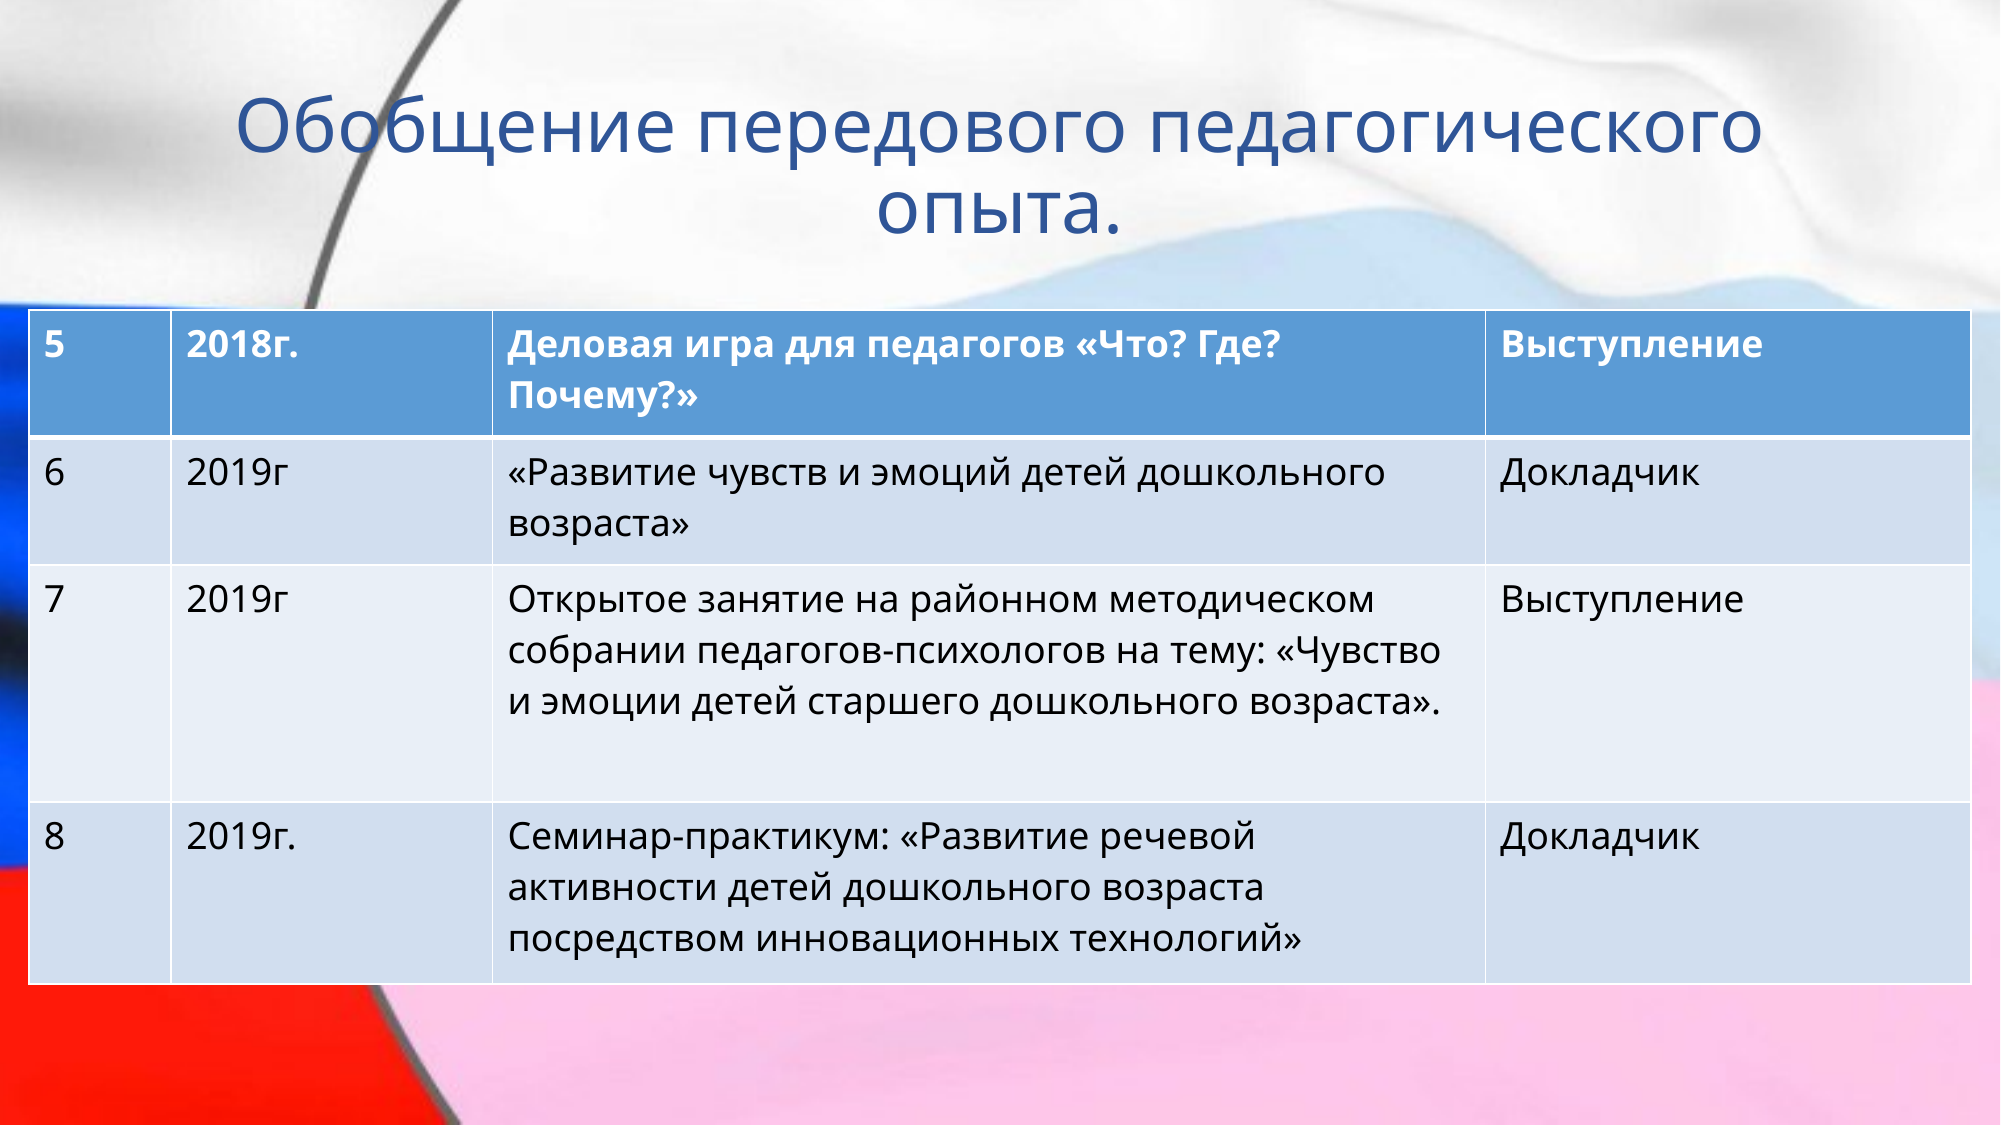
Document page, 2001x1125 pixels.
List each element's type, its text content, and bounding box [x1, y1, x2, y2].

table_cell «Развитие чувств и эмоций детей дошкольного возраста» [493, 440, 1485, 564]
table_cell Докладчик [1486, 440, 1970, 564]
table_header Выступление [1486, 311, 1970, 435]
table_cell 8 [30, 803, 170, 983]
table_cell Семинар-практикум: «Развитие речевой активности детей дошкольного возраста посредством инновационных технологий» [493, 803, 1485, 983]
table_cell 2019г [172, 566, 492, 801]
table_header 5 [30, 311, 170, 435]
title Обобщение передового педагогического опыта. [137, 59, 1863, 278]
table_cell 6 [30, 440, 170, 564]
table_cell Выступление [1486, 566, 1970, 801]
table_cell Докладчик [1486, 803, 1970, 983]
table_header Деловая игра для педагогов «Что? Где? Почему?» [493, 311, 1485, 435]
table_header 2018г. [172, 311, 492, 435]
picture [0, 0, 2001, 1125]
table_cell Открытое занятие на районном методическом собрании педагогов-психологов на тему: «Чувство и эмоции детей старшего дошкольного возраста». [493, 566, 1485, 801]
table_cell 2019г [172, 440, 492, 564]
table_cell 7 [30, 566, 170, 801]
table_cell 2019г. [172, 803, 492, 983]
